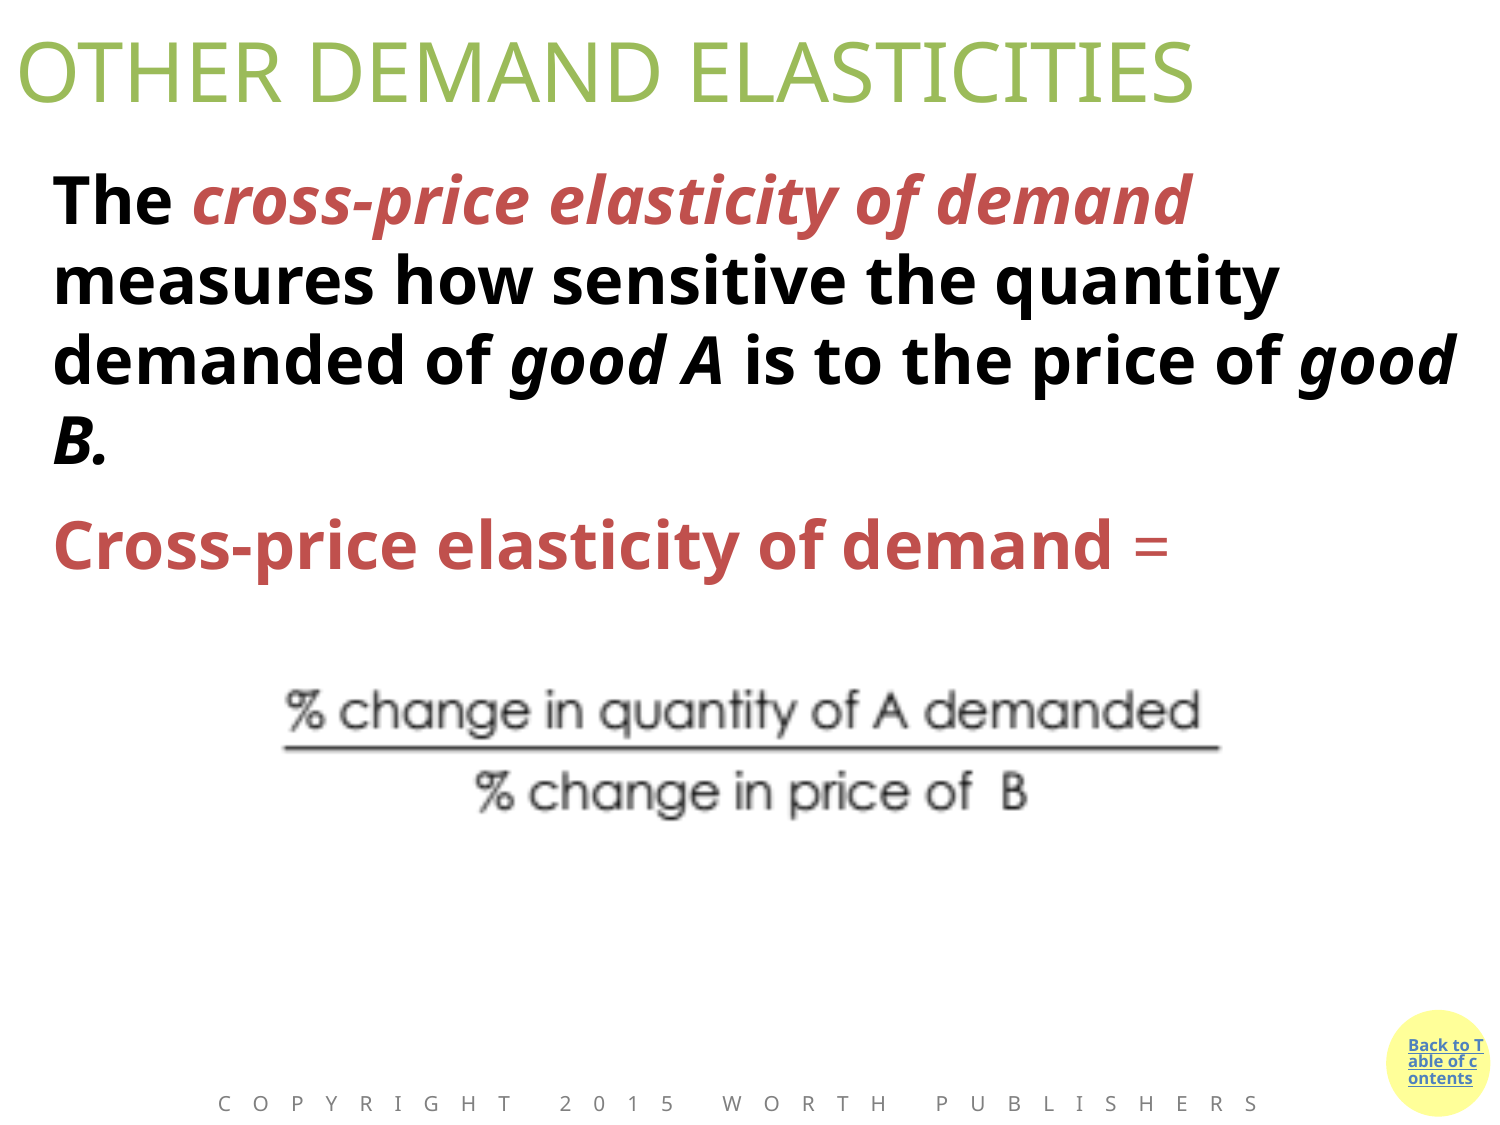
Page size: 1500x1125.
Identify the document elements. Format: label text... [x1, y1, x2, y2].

list The cross-price elasticity of demand measures how sensitive the quantity demanded of good A is to the price of good B. Cross-price elasticity of demand = [37, 149, 1488, 925]
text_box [275, 659, 1224, 826]
title OTHER DEMAND ELASTICITIES [0, 0, 1500, 138]
footer Copyright 2015 Worth Publishers [203, 1083, 1368, 1121]
